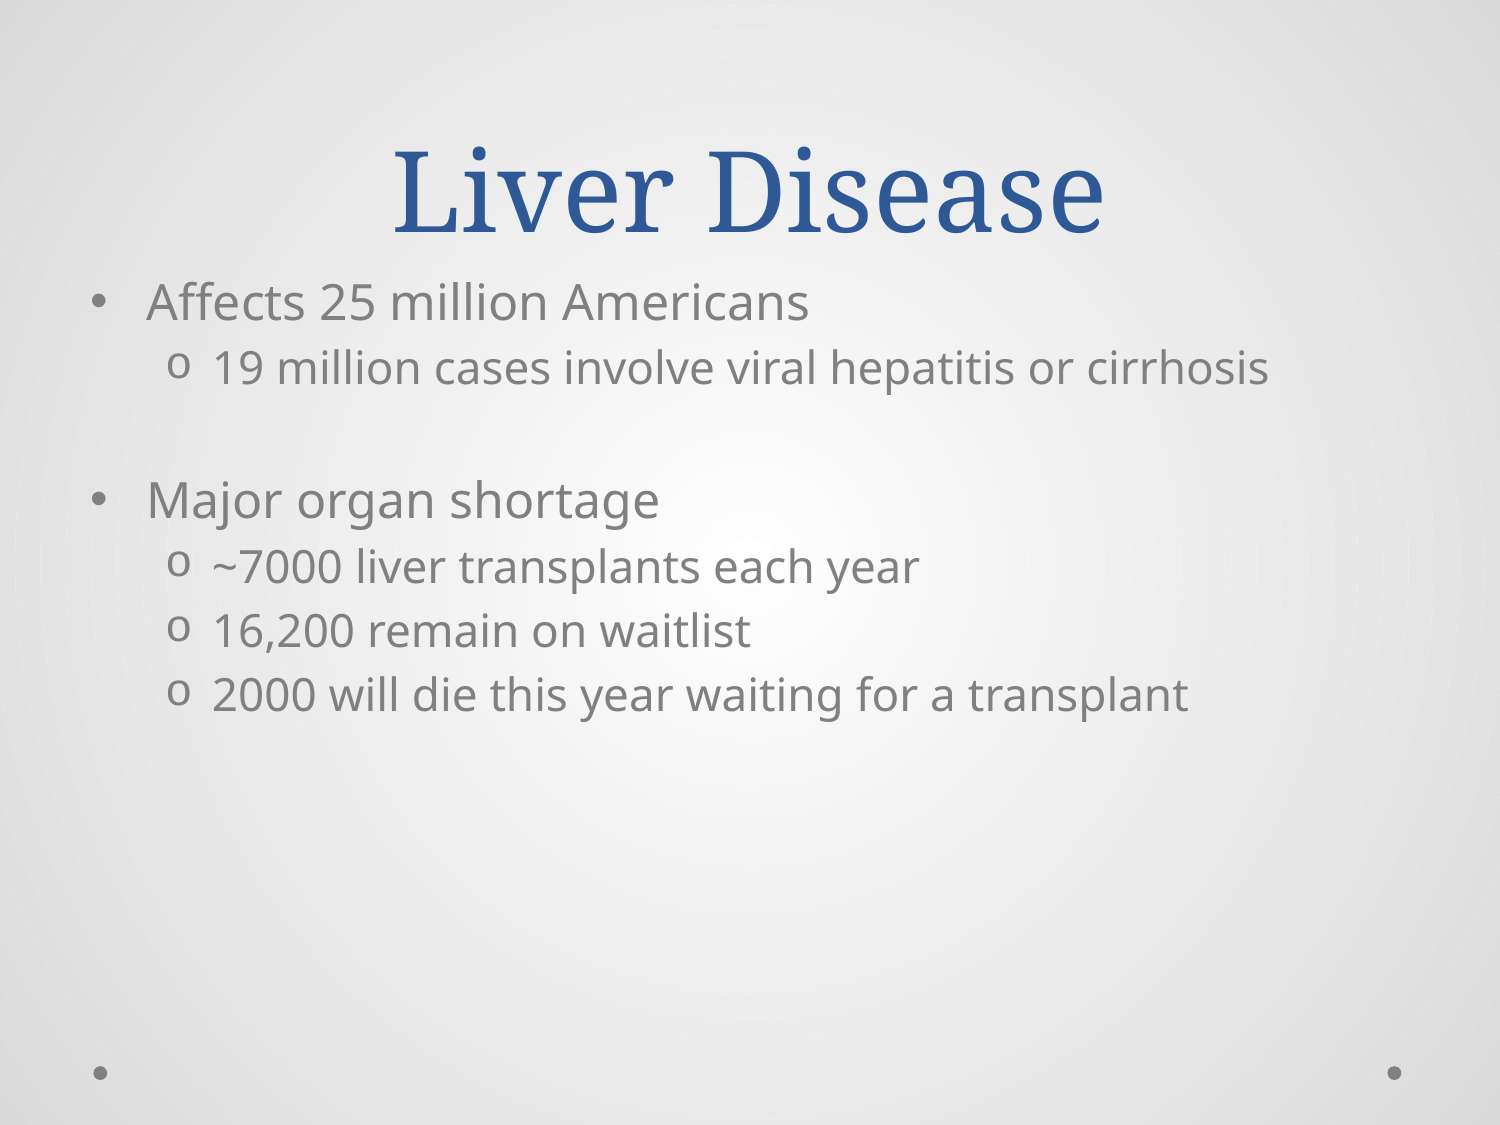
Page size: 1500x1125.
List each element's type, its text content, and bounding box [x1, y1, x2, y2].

title Liver Disease [75, 0, 1425, 262]
list Affects 25 million Americans 19 million cases involve viral hepatitis or cirrhosis Major organ shortage ~7000 liver transplants each year 16,200 remain on waitlist 2000 will die this year waiting for a transplant [75, 262, 1425, 1005]
